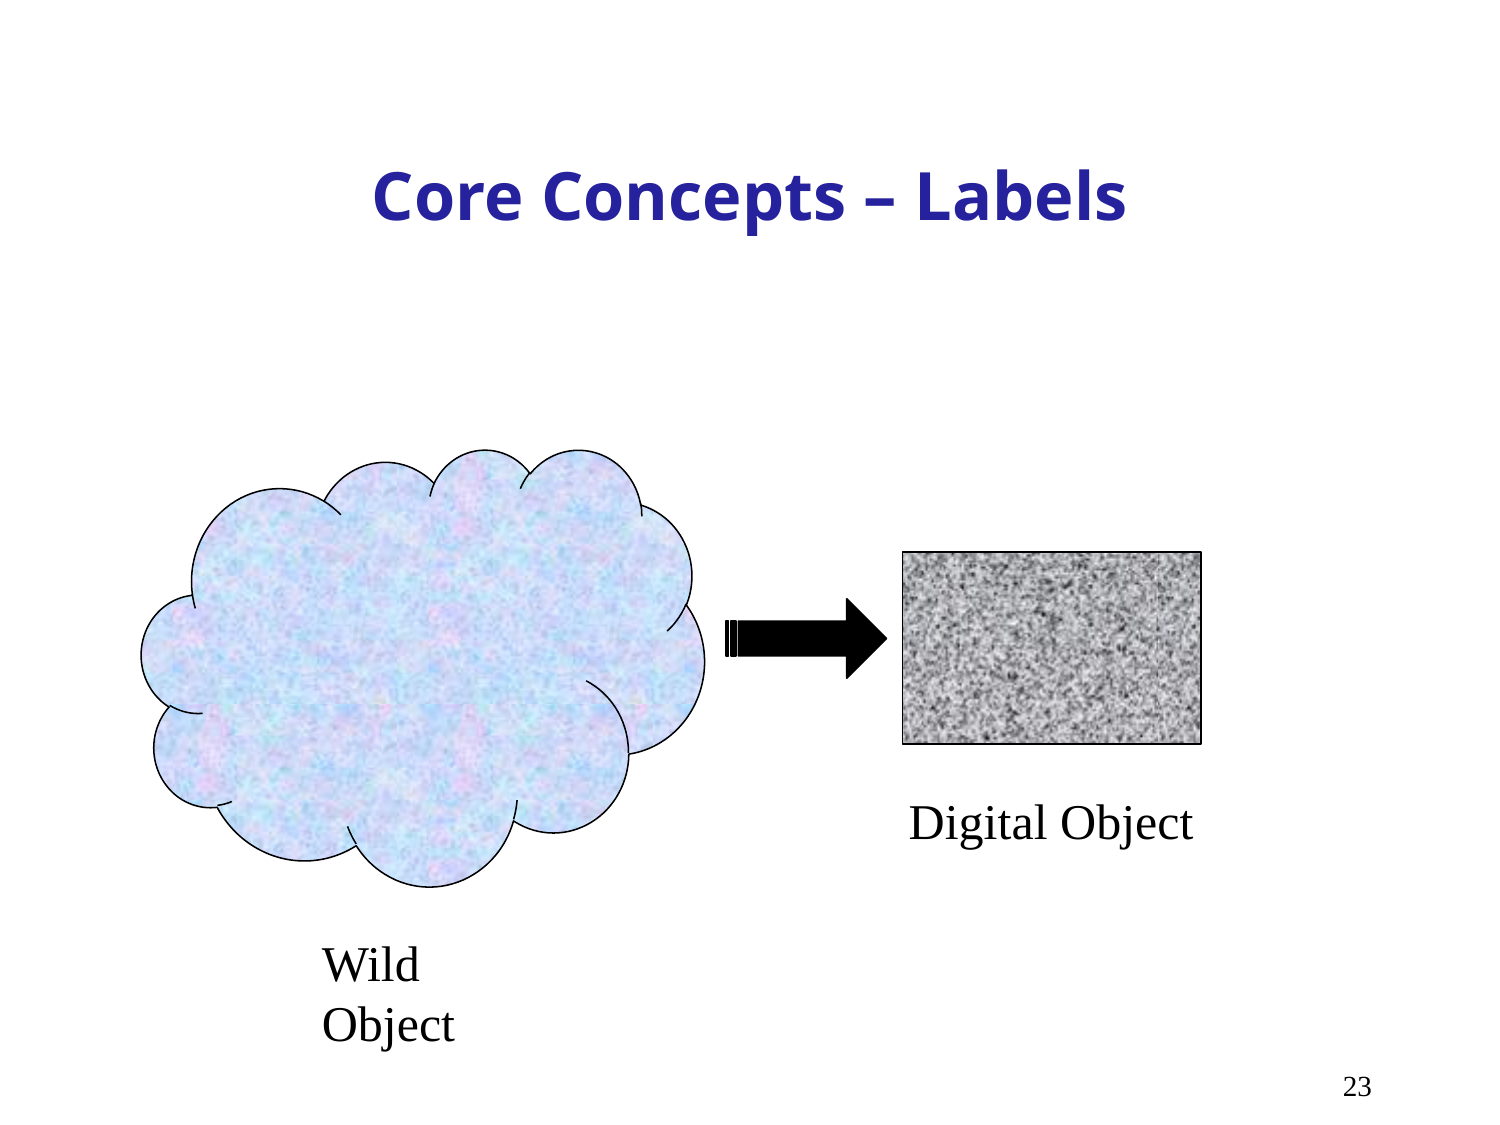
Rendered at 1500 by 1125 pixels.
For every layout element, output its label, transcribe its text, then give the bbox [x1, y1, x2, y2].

text_box [738, 598, 887, 679]
title Core Concepts – Labels [112, 99, 1388, 288]
text_box Digital Object [893, 782, 1210, 858]
text_box [902, 551, 1202, 744]
text_box [725, 621, 729, 656]
text_box [141, 450, 705, 888]
text_box Wild Object [307, 923, 581, 1059]
slide_number 23 [1074, 1024, 1388, 1101]
text_box [730, 621, 736, 656]
